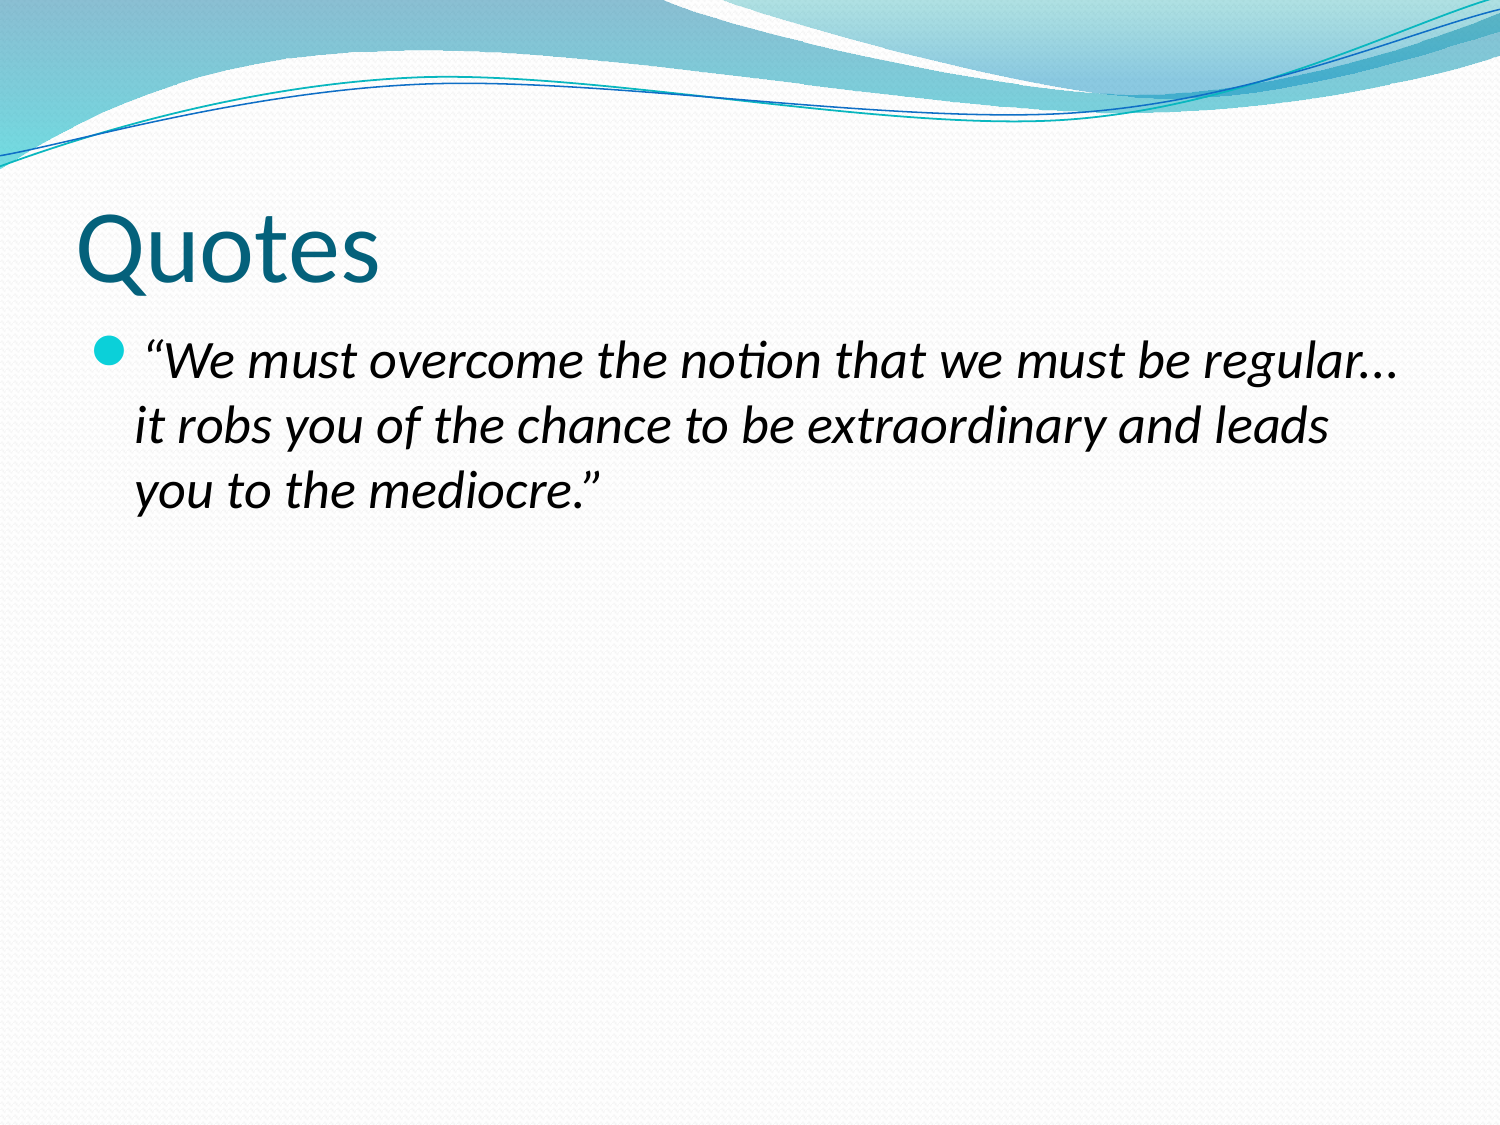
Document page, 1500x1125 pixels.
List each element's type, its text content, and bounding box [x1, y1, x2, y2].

list “We must overcome the notion that we must be regular... it robs you of the chance to be extraordinary and leads you to the mediocre.” [75, 317, 1425, 1038]
title Quotes [75, 115, 1425, 303]
